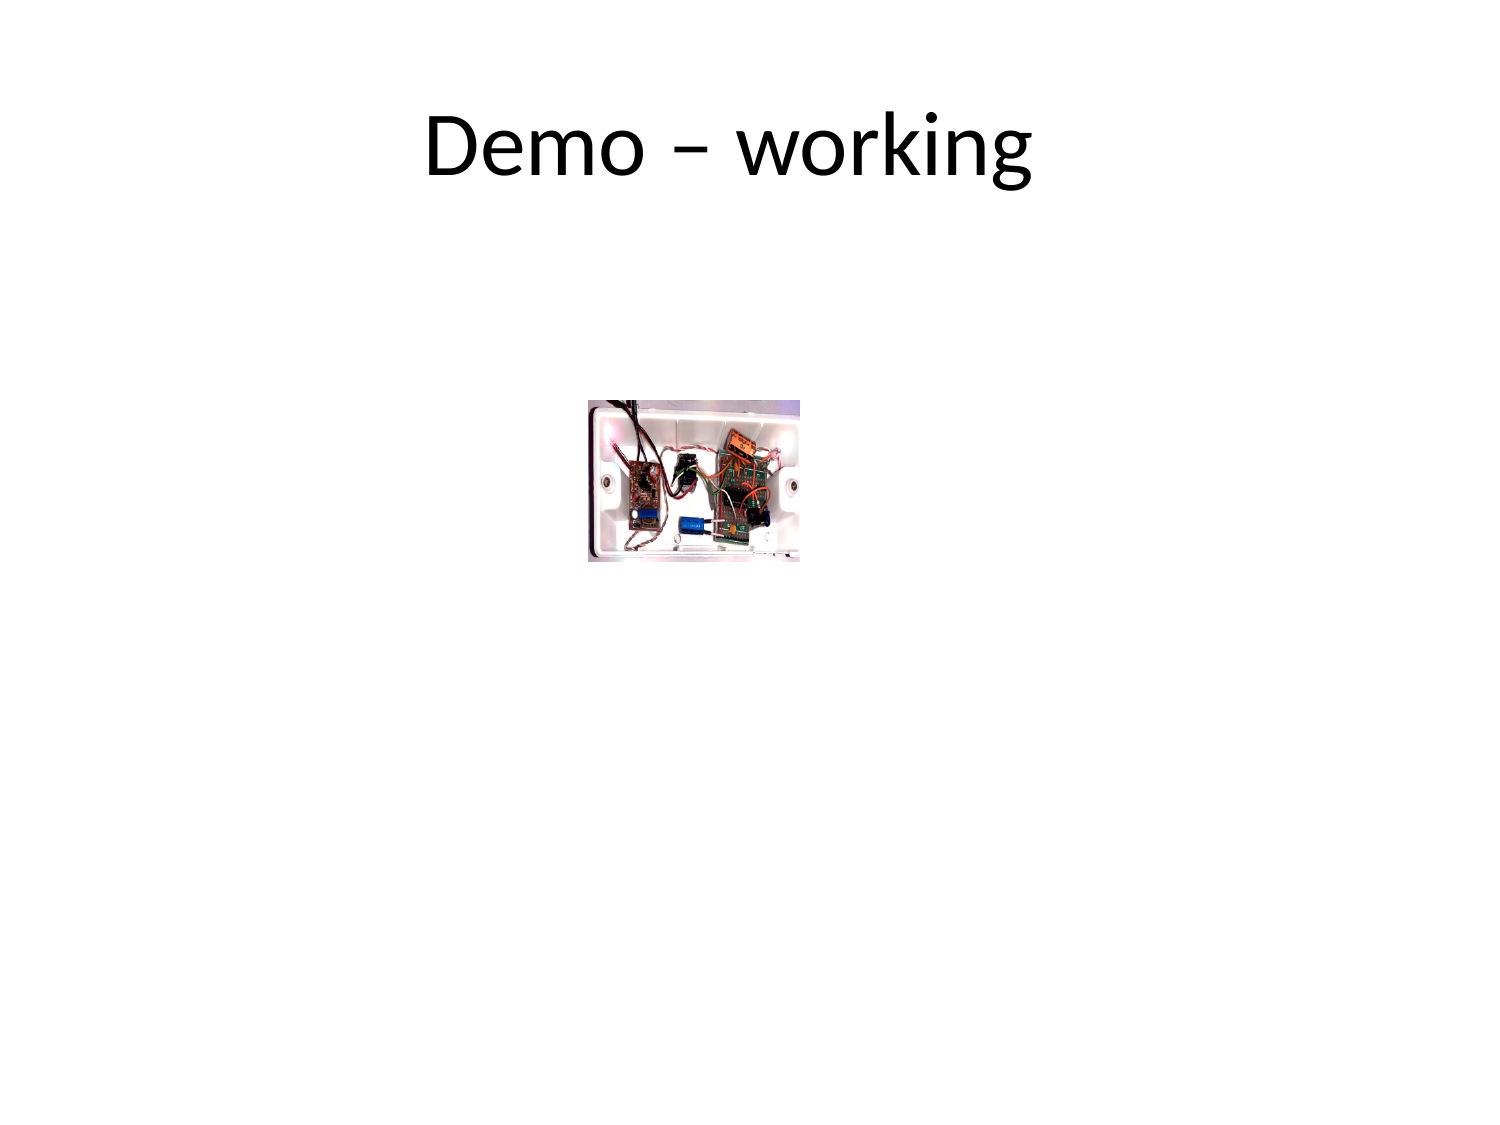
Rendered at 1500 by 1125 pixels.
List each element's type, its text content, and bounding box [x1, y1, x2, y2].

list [587, 399, 801, 563]
title Demo – working [75, 45, 1425, 233]
